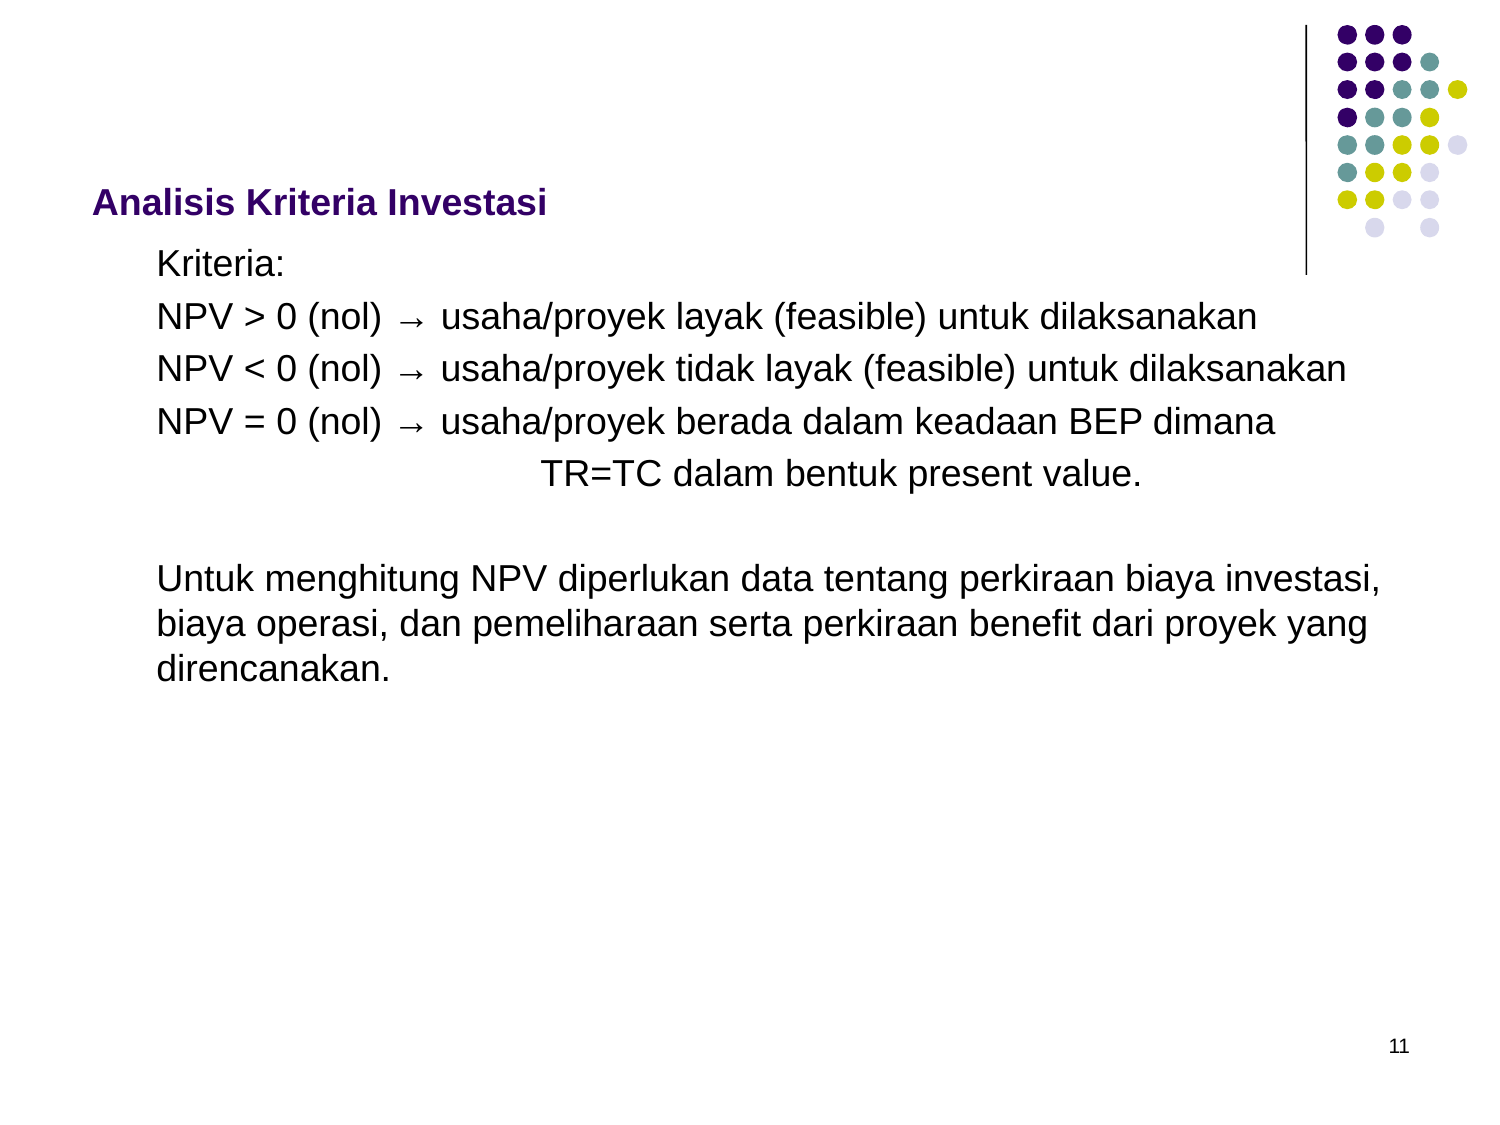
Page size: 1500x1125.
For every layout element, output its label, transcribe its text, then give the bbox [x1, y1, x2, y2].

list Kriteria: NPV > 0 (nol) → usaha/proyek layak (feasible) untuk dilaksanakan NPV < 0 (nol) → usaha/proyek tidak layak (feasible) untuk dilaksanakan NPV = 0 (nol) → usaha/proyek berada dalam keadaan BEP dimana TR=TC dalam bentuk present value. Untuk menghitung NPV diperlukan data tentang perkiraan biaya investasi, biaya operasi, dan pemeliharaan serta perkiraan benefit dari proyek yang direncanakan. [41, 231, 1460, 1005]
title Analisis Kriteria Investasi [76, 42, 1428, 231]
slide_number 11 [1074, 1024, 1426, 1101]
